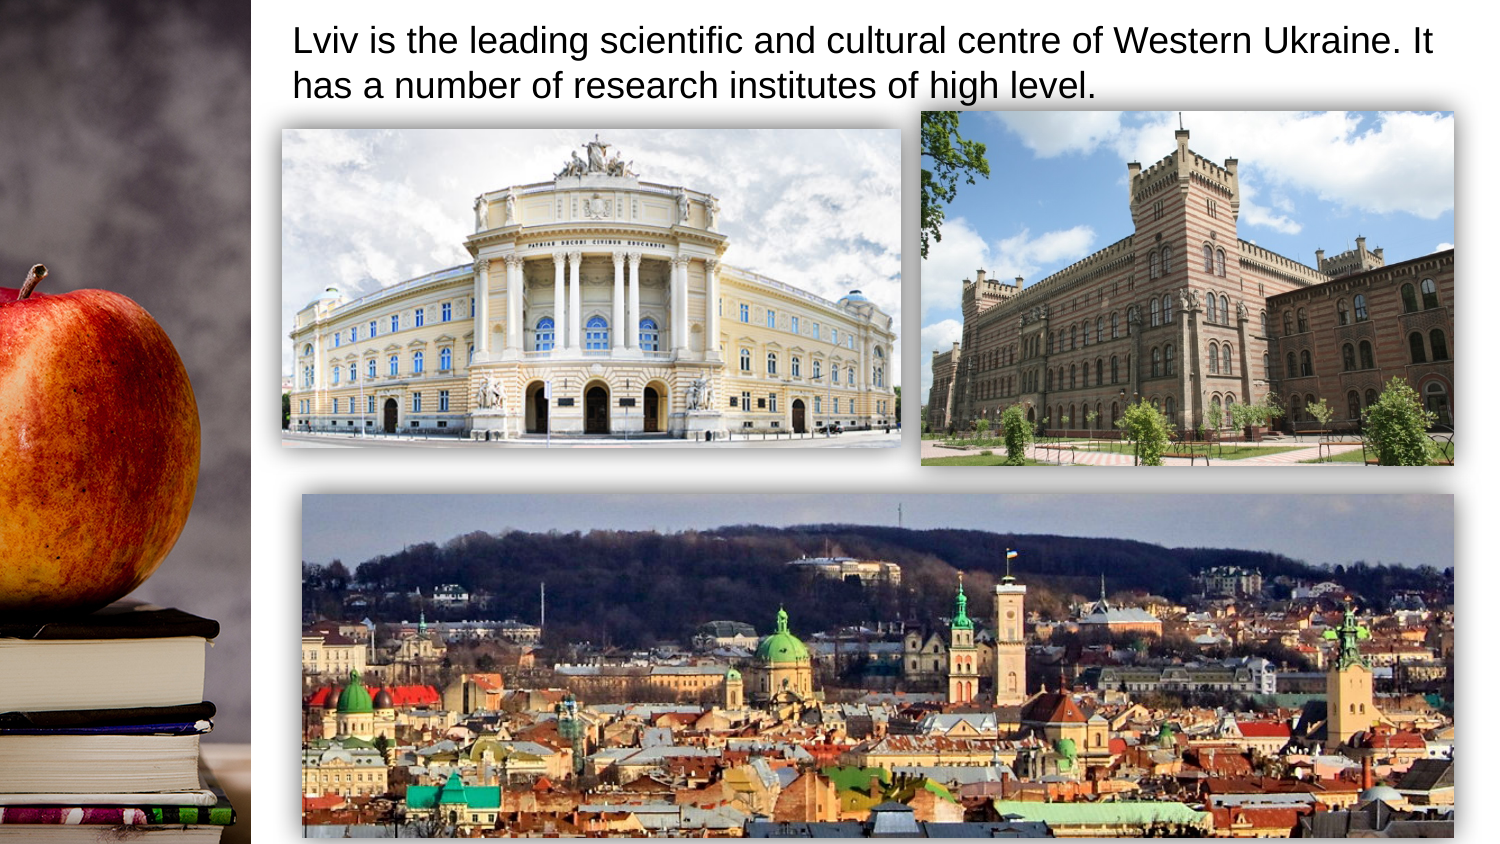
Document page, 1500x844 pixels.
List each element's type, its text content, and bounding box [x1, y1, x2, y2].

picture [0, 0, 1500, 844]
text_box Lviv is the leading scientific and cultural centre of Western Ukraine. It has a number of research institutes of high level. [277, 8, 1471, 113]
